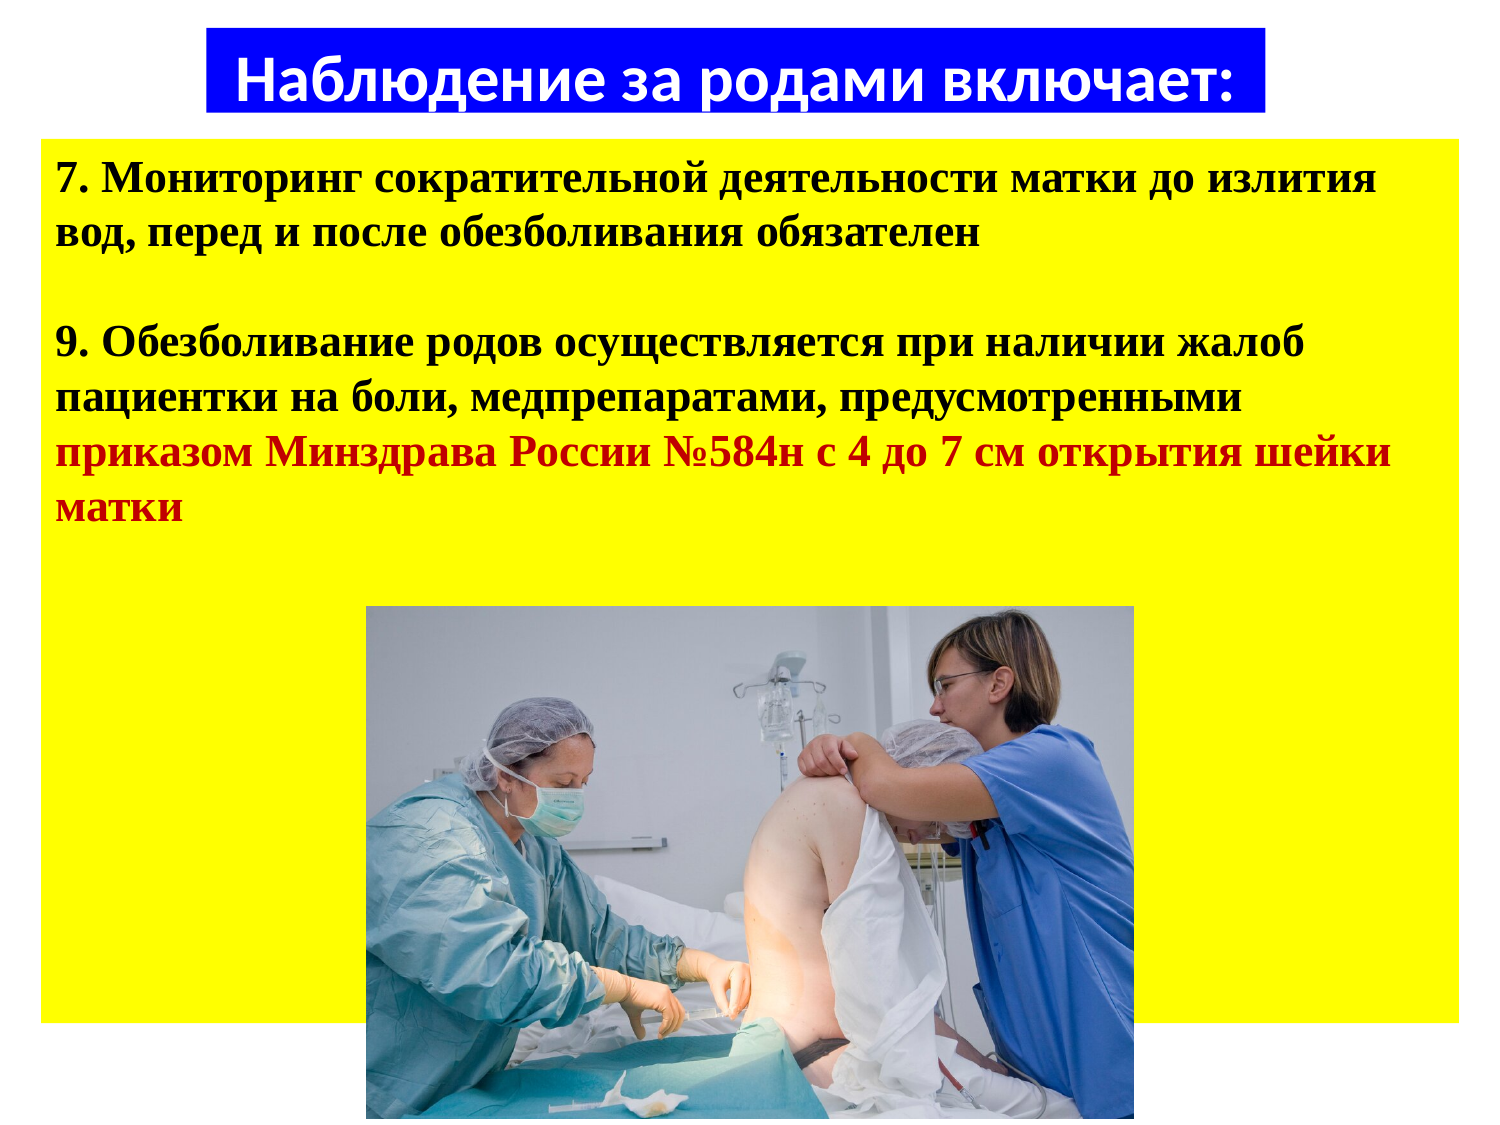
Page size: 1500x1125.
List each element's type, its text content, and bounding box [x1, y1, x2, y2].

text_box 7. Мониторинг сократительной деятельности матки до излития вод, перед и после обезболивания обязателен 9. Обезболивание родов осуществляется при наличии жалоб пациентки на боли, медпрепаратами, предусмотренными приказом Минздрава России №584н с 4 до 7 см открытия шейки матки [41, 138, 1459, 1024]
text_box Наблюдение за родами включает: [206, 27, 1266, 113]
picture [365, 606, 1135, 1119]
